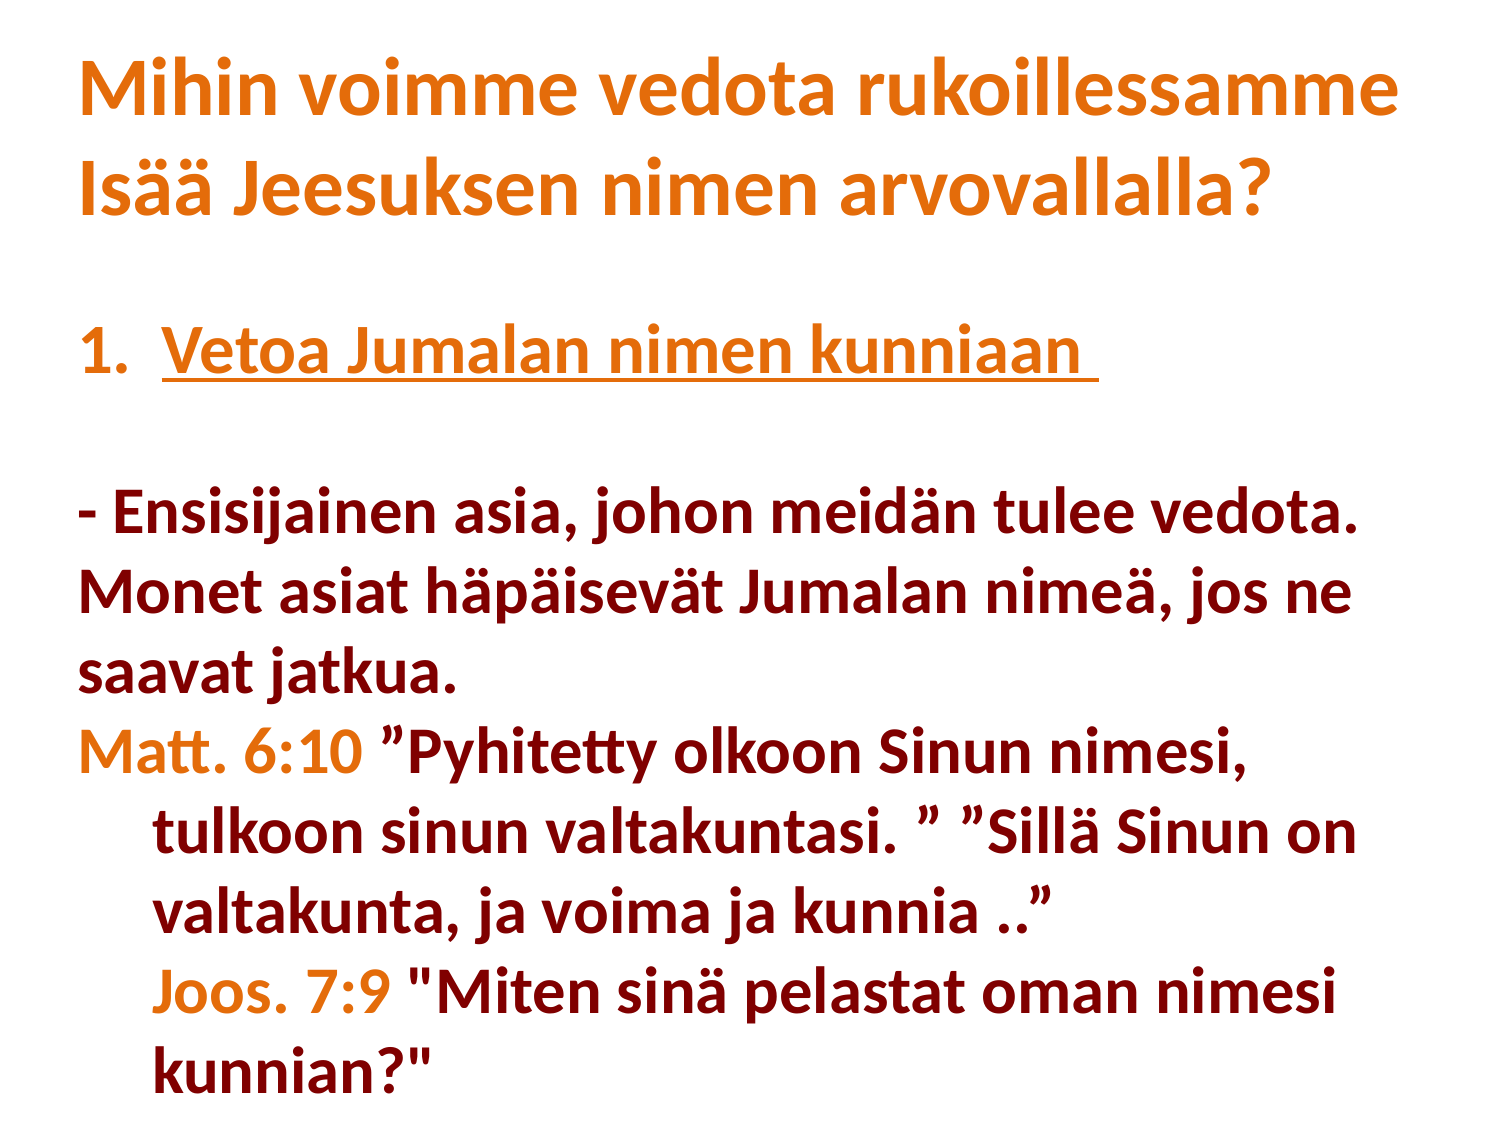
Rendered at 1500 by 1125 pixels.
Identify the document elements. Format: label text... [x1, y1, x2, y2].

text_box Mihin voimme vedota rukoillessamme Isää Jeesuksen nimen arvovallalla? Vetoa Jumalan nimen kunniaan - Ensisijainen asia, johon meidän tulee vedota. Monet asiat häpäisevät Jumalan nimeä, jos ne saavat jatkua. Matt. 6:10 ”Pyhitetty olkoon Sinun nimesi, tulkoon sinun valtakuntasi. ” ”Sillä Sinun on valtakunta, ja voima ja kunnia ..” Joos. 7:9 "Miten sinä pelastat oman nimesi kunnian?" [62, 24, 1425, 1115]
